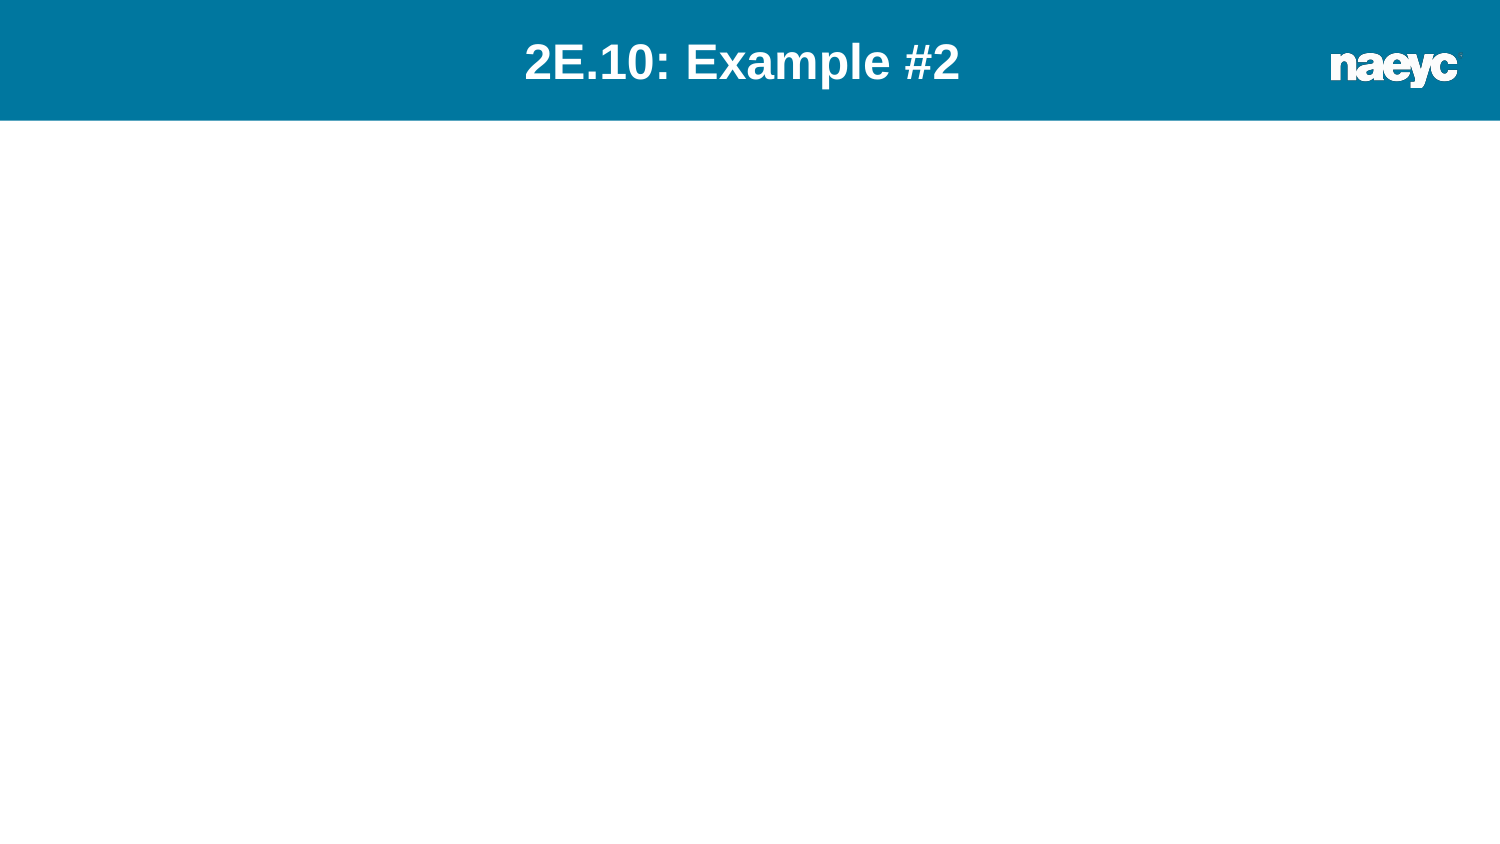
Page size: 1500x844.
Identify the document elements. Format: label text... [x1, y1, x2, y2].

title 2E.10: Example #2 [464, 10, 1036, 116]
picture [1332, 54, 1457, 87]
